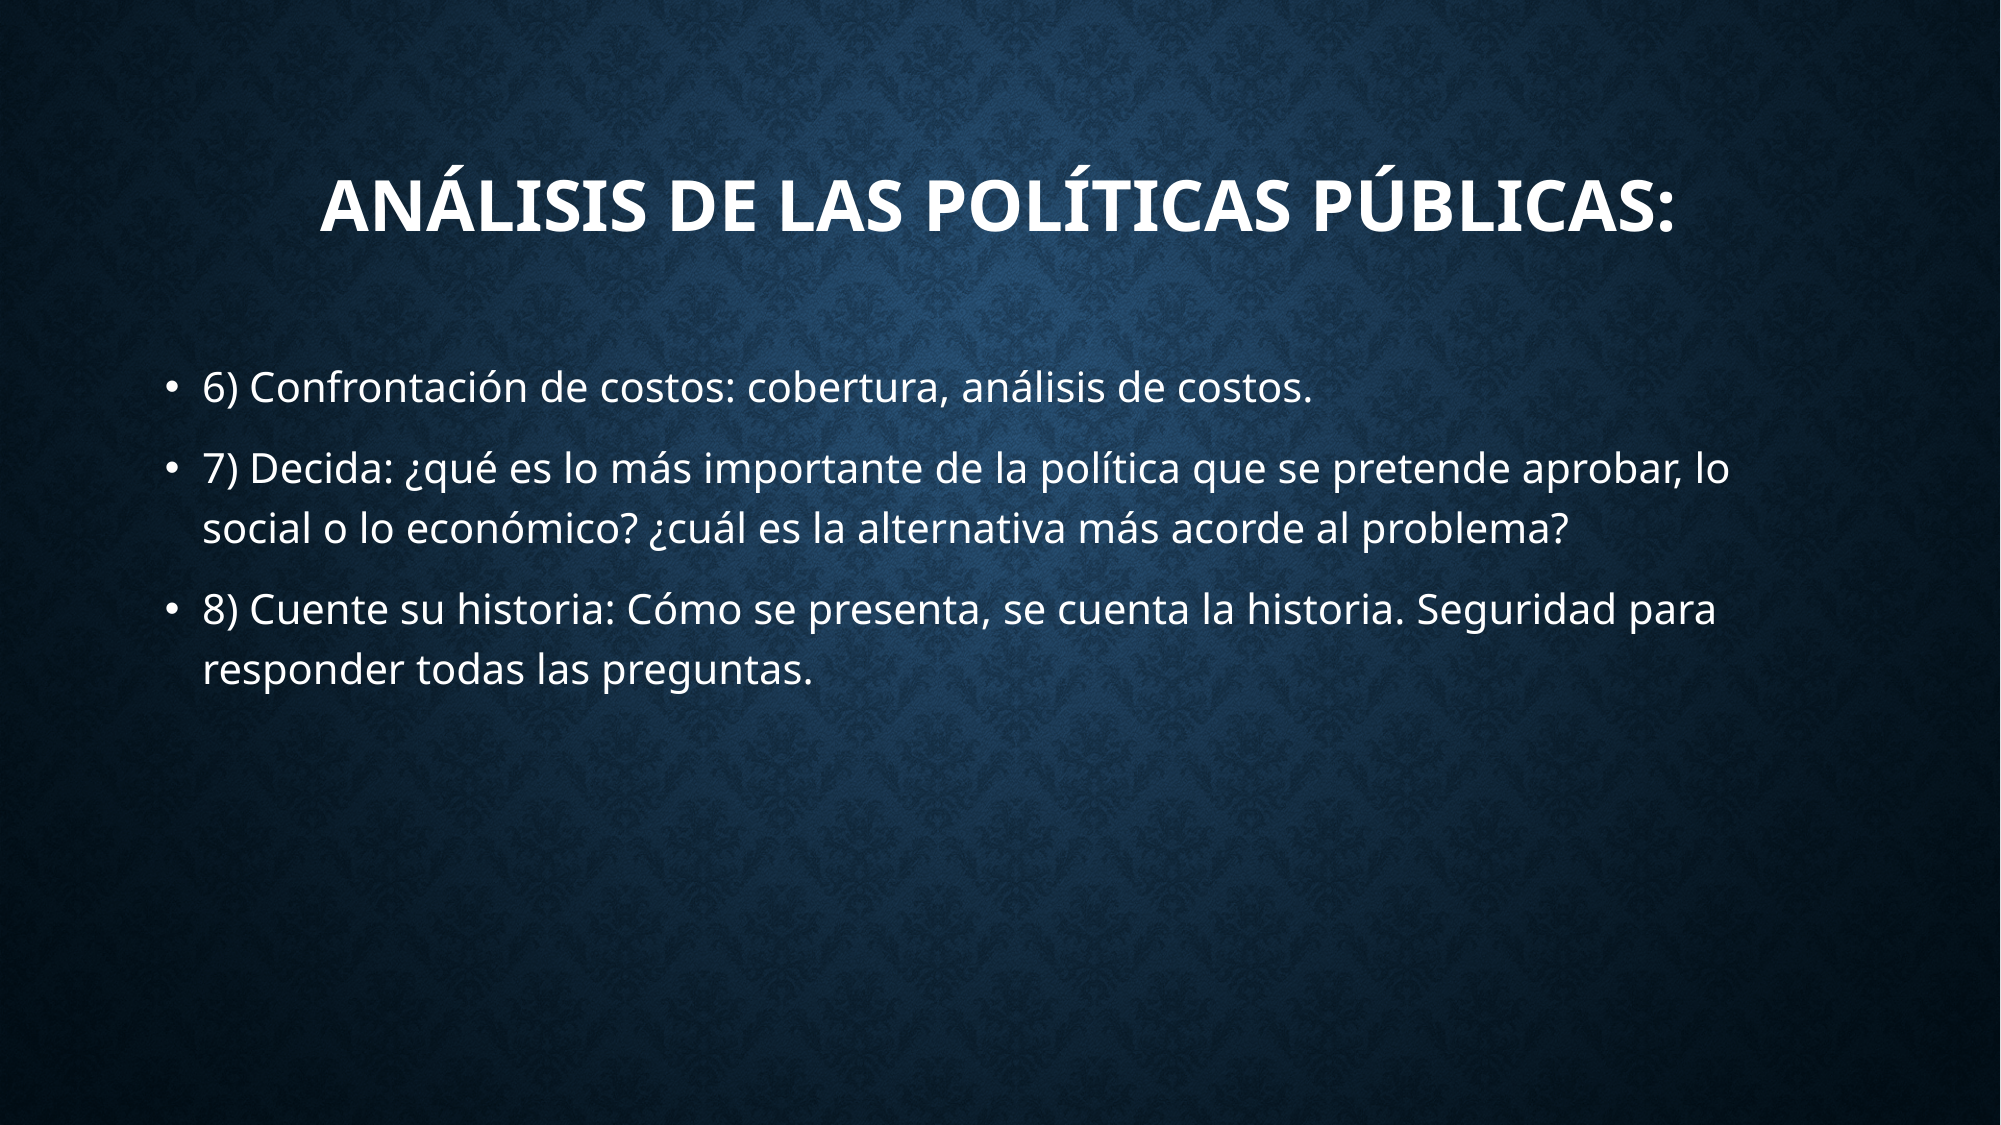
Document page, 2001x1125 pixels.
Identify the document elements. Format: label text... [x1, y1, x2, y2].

text_box 6) Confrontación de costos: cobertura, análisis de costos. 7) Decida: ¿qué es lo más importante de la política que se pretende aprobar, lo social o lo económico? ¿cuál es la alternativa más acorde al problema? 8) Cuente su historia: Cómo se presenta, se cuenta la historia. Seguridad para responder todas las preguntas. [149, 343, 1849, 950]
text_box Análisis de las políticas públicas: [149, 99, 1849, 318]
picture [0, 0, 2001, 1125]
